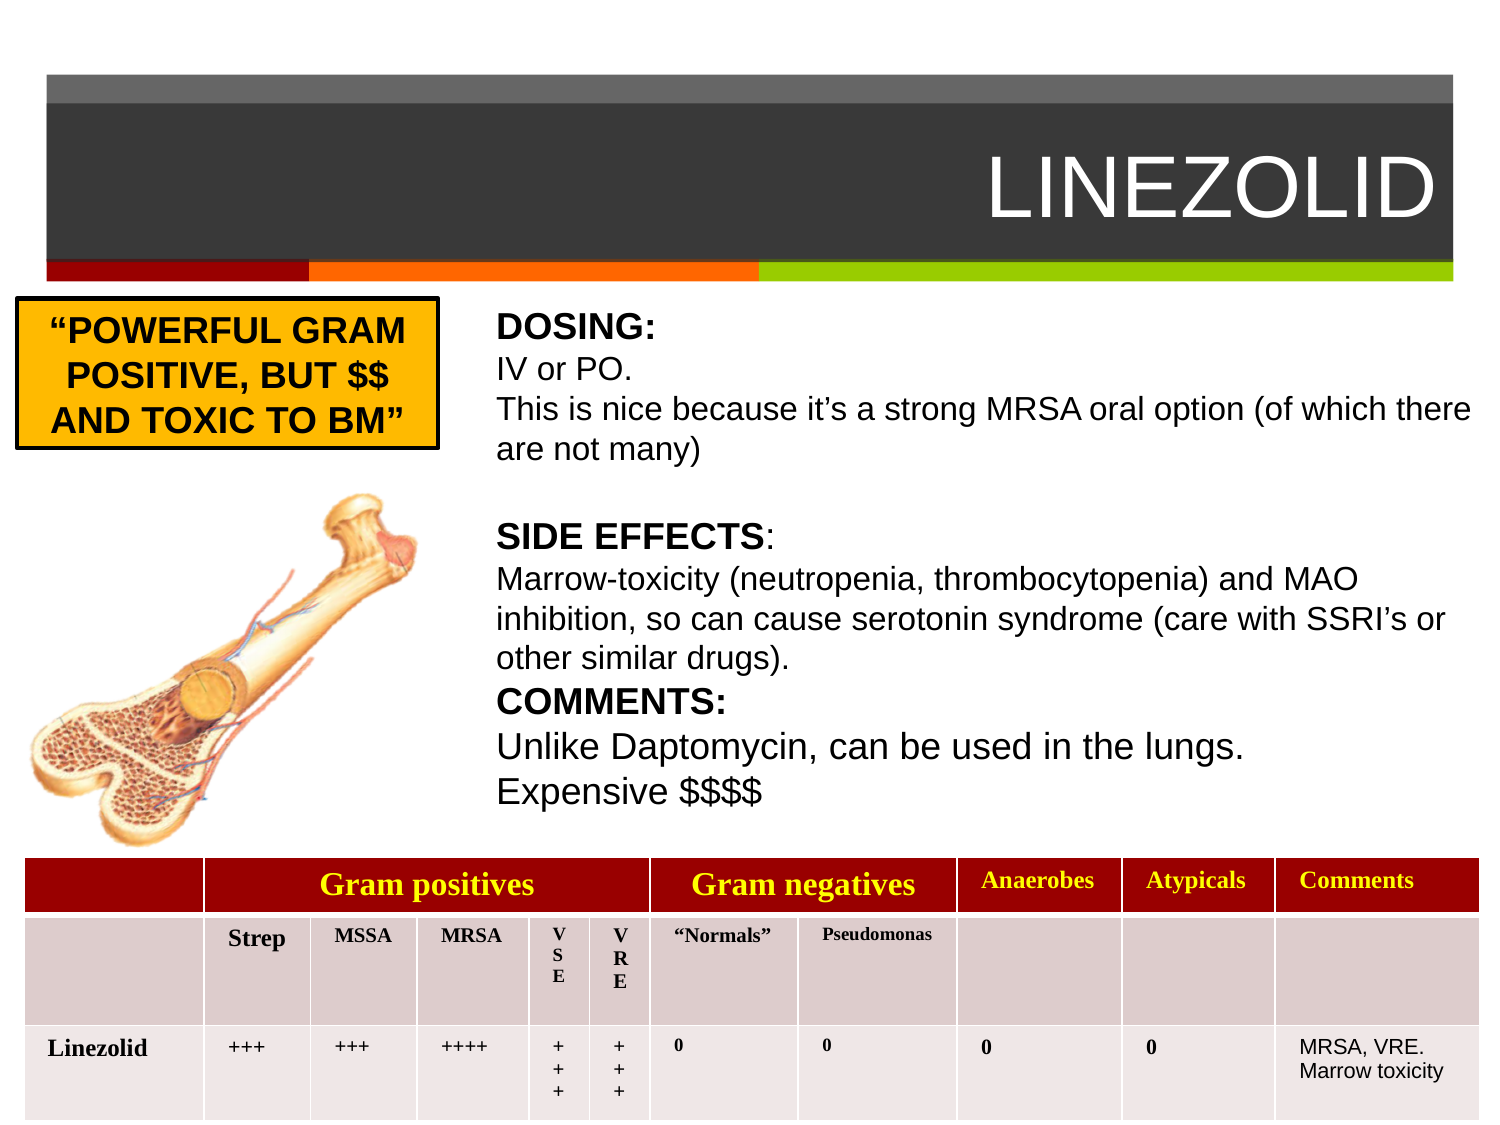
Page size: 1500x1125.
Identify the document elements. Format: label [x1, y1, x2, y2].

table_cell [311, 1026, 416, 1120]
table_header [205, 858, 649, 912]
table_cell [958, 918, 1121, 1025]
table_cell [311, 918, 416, 1025]
table_cell [799, 918, 956, 1025]
picture [0, 475, 487, 856]
table_cell [25, 1026, 203, 1120]
text_box [481, 294, 1491, 819]
table_cell [205, 918, 310, 1025]
table_cell [530, 1026, 589, 1120]
table_cell [590, 918, 649, 1025]
table_header [958, 858, 1121, 912]
table_cell [418, 1026, 528, 1120]
table_cell [651, 918, 797, 1025]
table_header [1276, 858, 1479, 912]
table_cell [1276, 918, 1479, 1025]
table_cell [799, 1026, 956, 1120]
table_cell [1276, 1026, 1479, 1120]
table_header [25, 858, 203, 912]
title [46, 103, 1454, 263]
table_cell [205, 1026, 310, 1120]
table_header [1123, 858, 1274, 912]
table_cell [1123, 918, 1274, 1025]
text_box [15, 296, 440, 450]
table_cell [590, 1026, 649, 1120]
table_header [651, 858, 956, 912]
table_cell [1123, 1026, 1274, 1120]
table_cell [25, 918, 203, 1025]
table_cell [958, 1026, 1121, 1120]
table_cell [418, 918, 528, 1025]
table_cell [651, 1026, 797, 1120]
table_cell [530, 918, 589, 1025]
